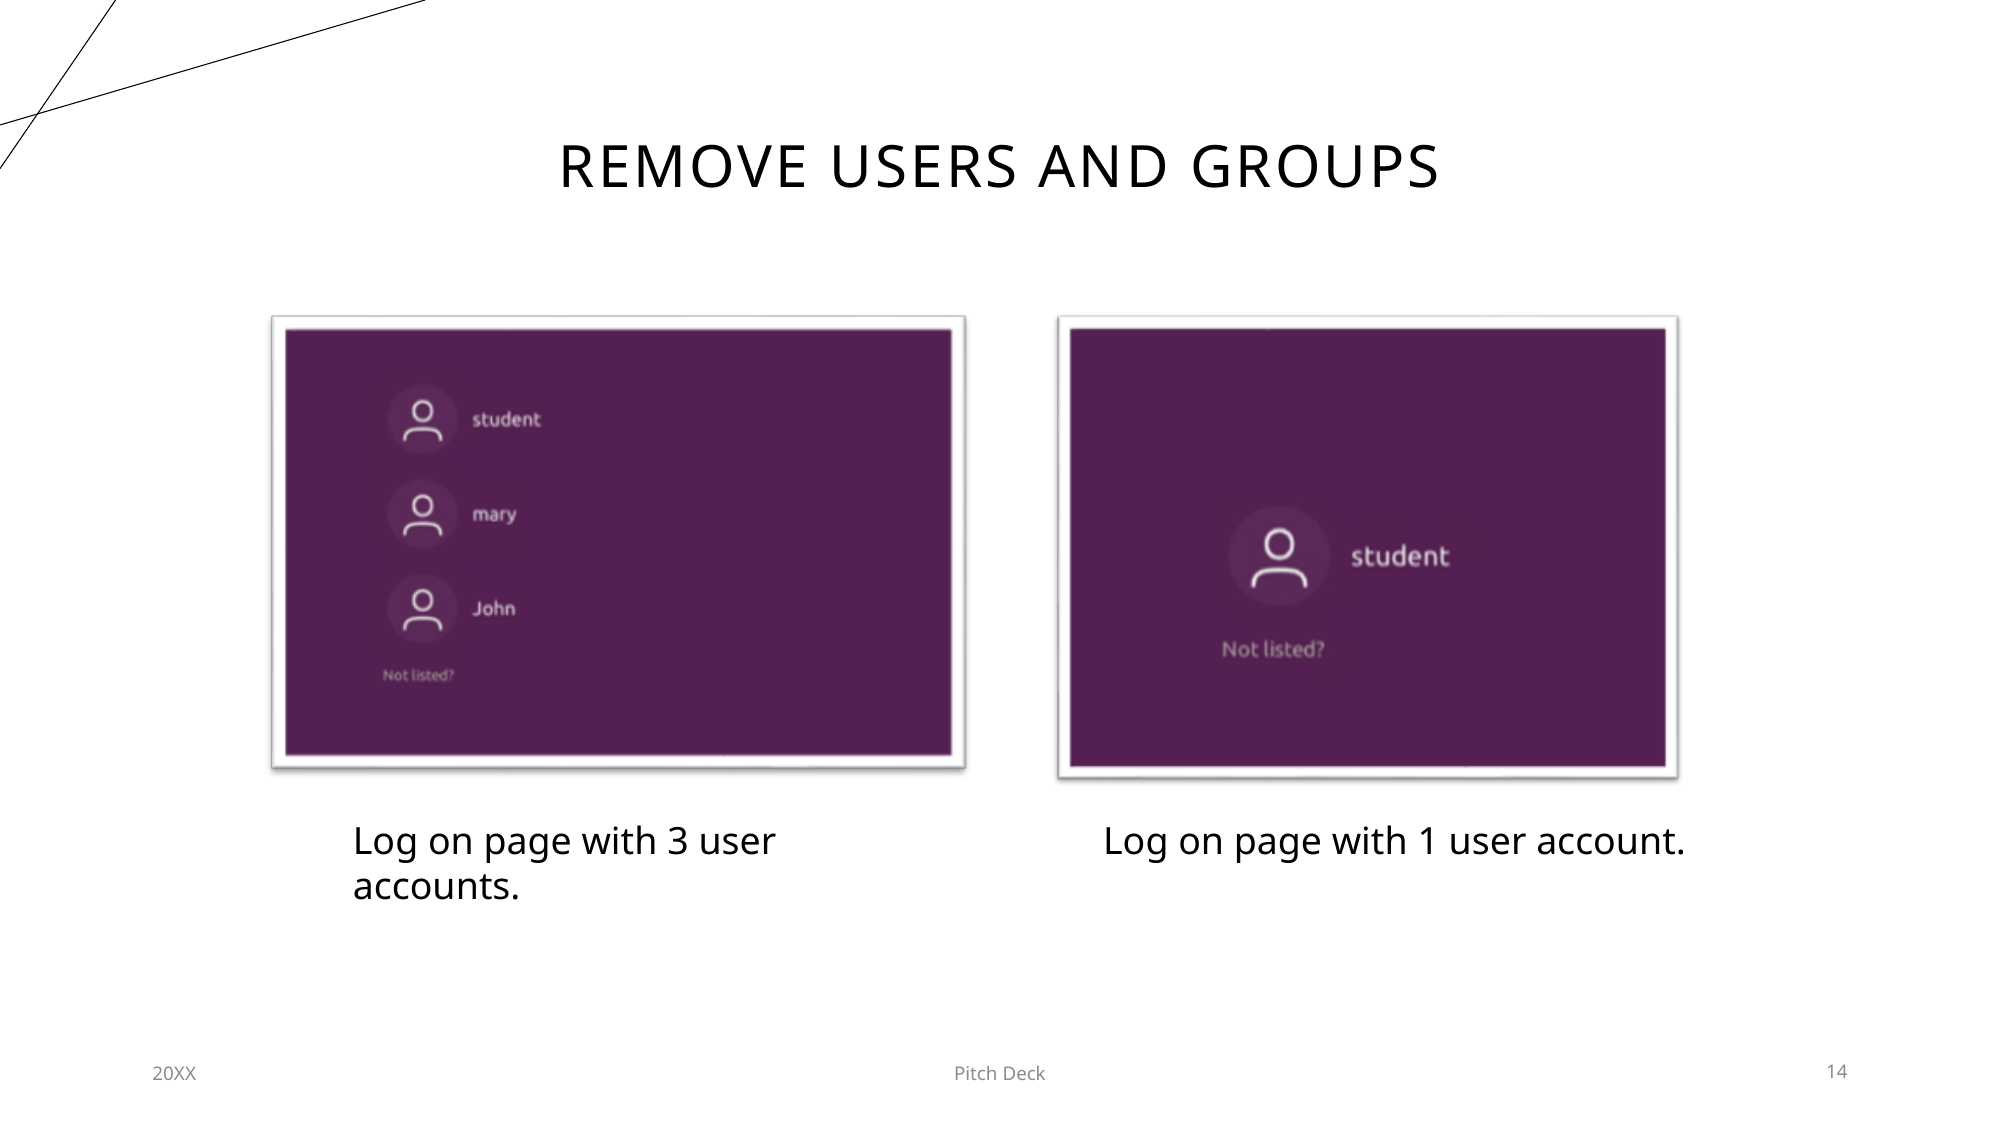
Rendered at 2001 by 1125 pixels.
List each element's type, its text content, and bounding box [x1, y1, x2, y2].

title Remove users and groups [137, 59, 1863, 278]
footer Pitch Deck [662, 1042, 1338, 1103]
text_box Log on page with 1 user account. [1088, 809, 1708, 870]
text_box Log on page with 3 user accounts. [337, 809, 958, 915]
slide_number 20XX [137, 1042, 588, 1103]
picture [1047, 308, 1689, 793]
slide_number 14 [1412, 1042, 1863, 1103]
picture [260, 308, 977, 784]
